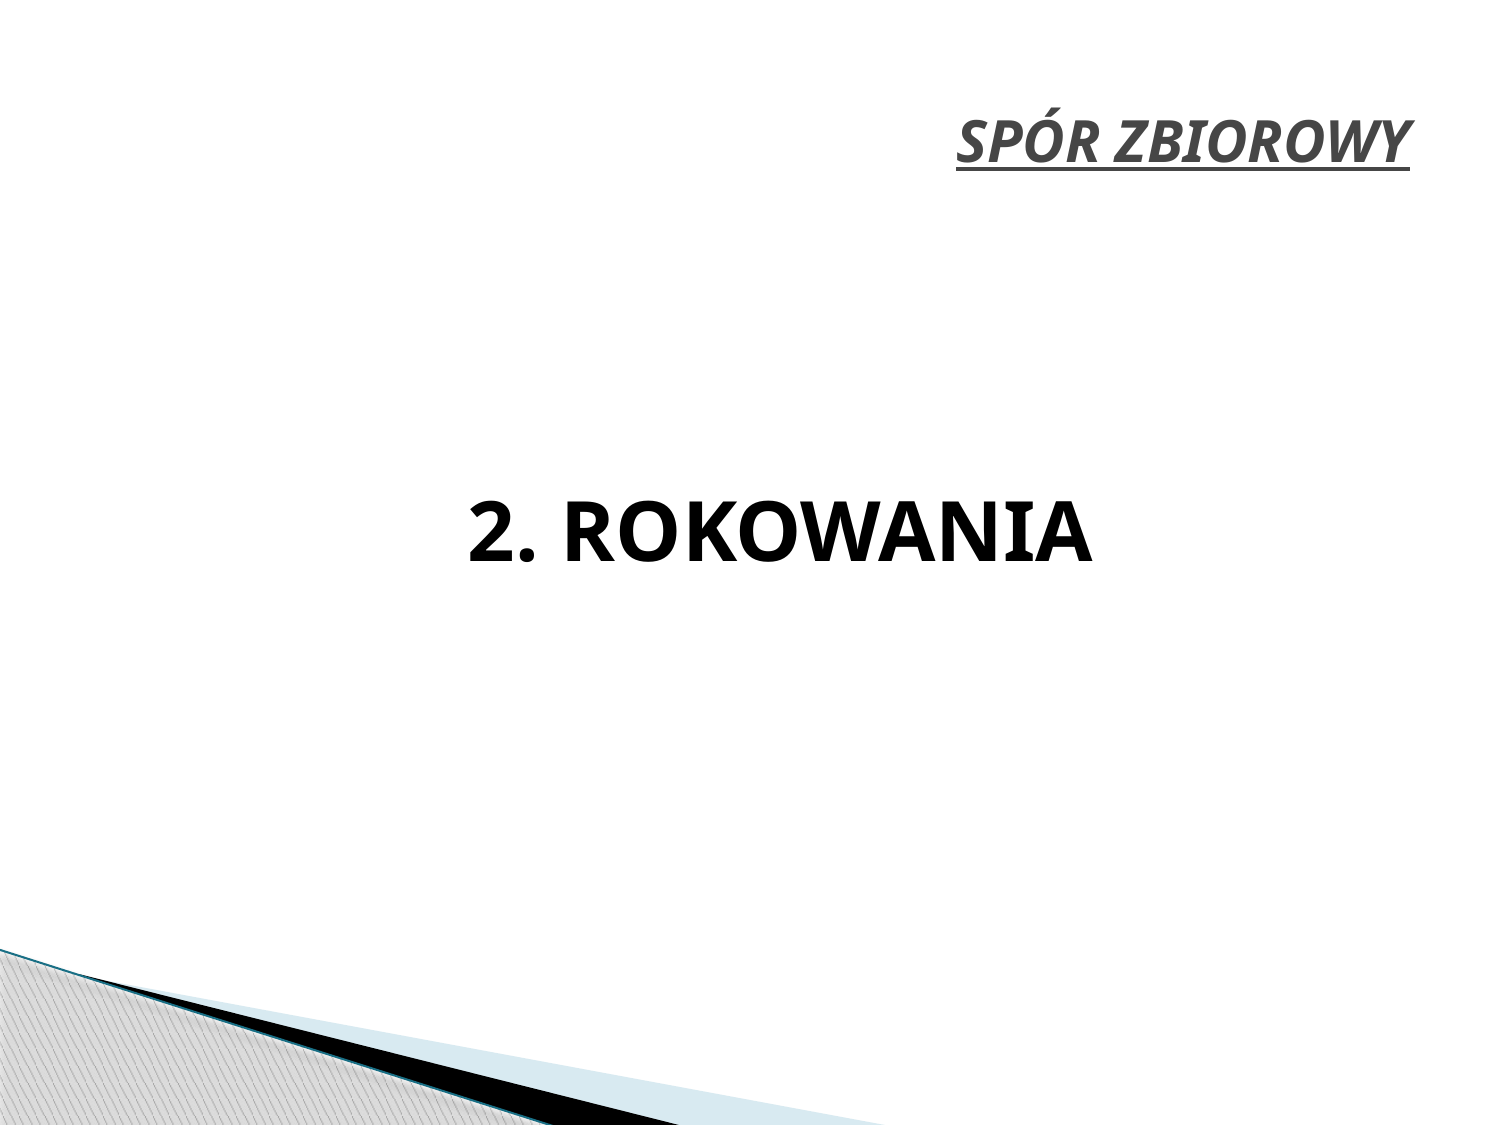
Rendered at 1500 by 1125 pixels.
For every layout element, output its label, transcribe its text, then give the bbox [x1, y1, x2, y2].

list 2. ROKOWANIA [75, 243, 1425, 986]
title SPÓR ZBIOROWY [75, 45, 1425, 233]
